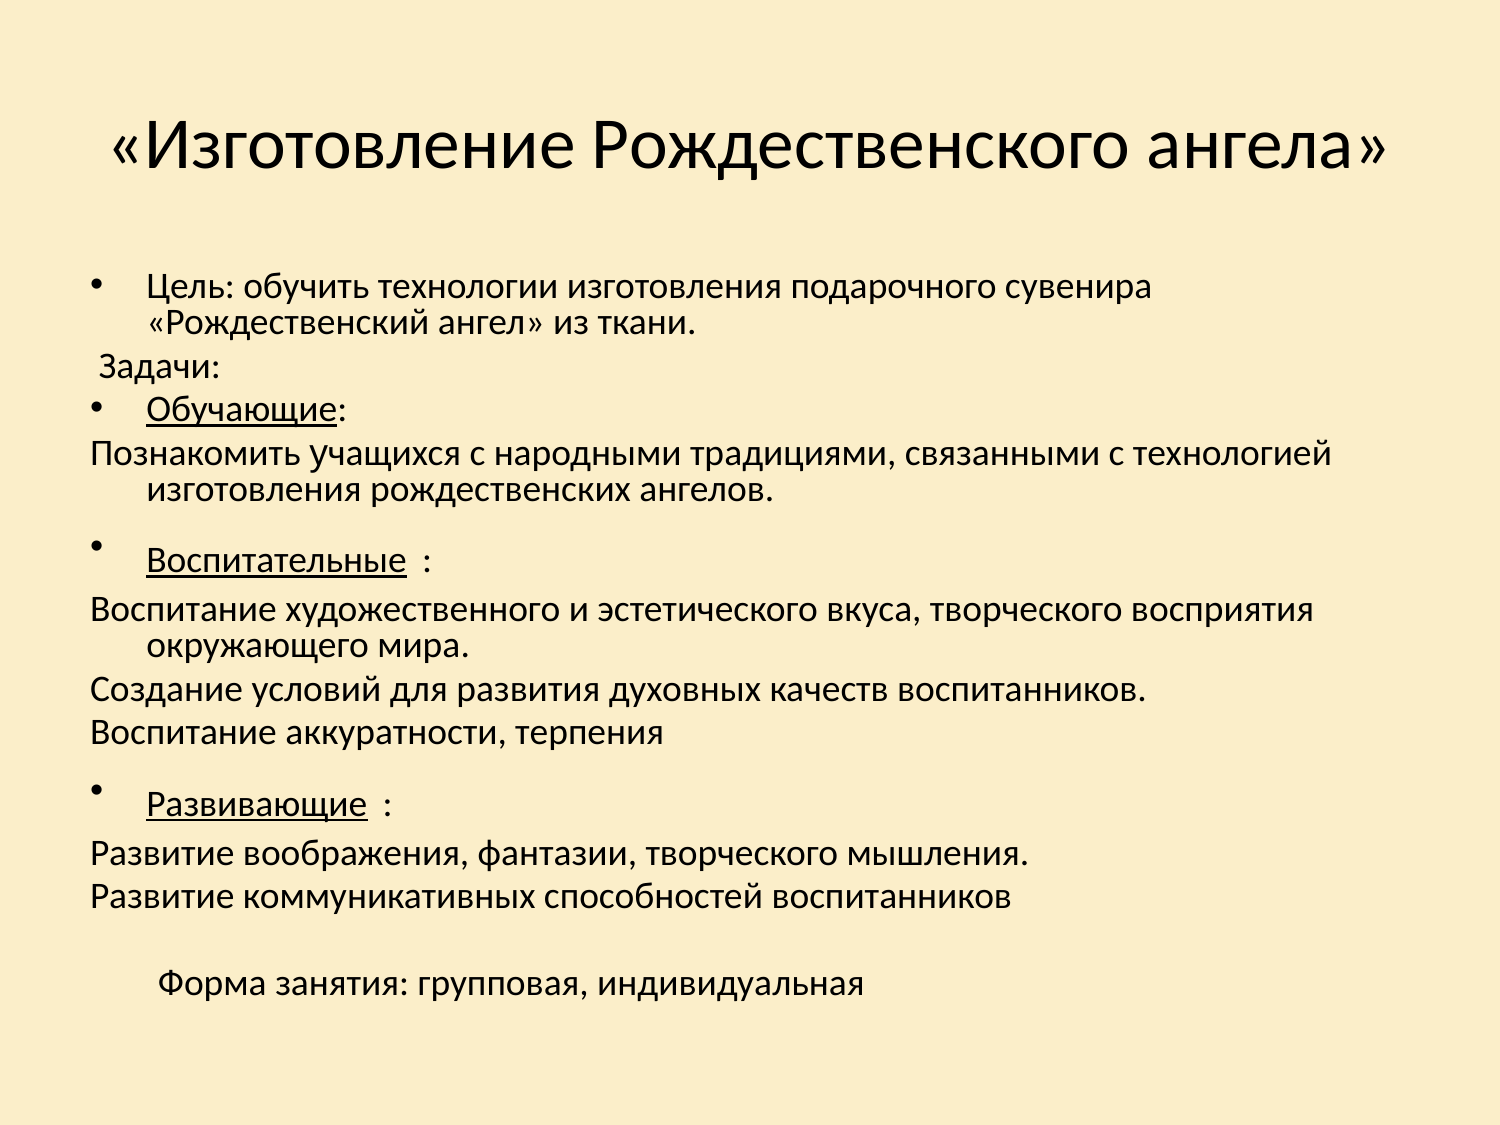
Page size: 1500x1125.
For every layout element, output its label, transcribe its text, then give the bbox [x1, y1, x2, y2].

title «Изготовление Рождественского ангела» [74, 44, 1426, 233]
list Цель: обучить технологии изготовления подарочного сувенира «Рождественский ангел» из ткани. Задачи: Обучающие: Познакомить учащихся с народными традициями, связанными с технологией изготовления рождественских ангелов. Воспитательные : Воспитание художественного и эстетического вкуса, творческого восприятия окружающего мира. Создание условий для развития духовных качеств воспитанников. Воспитание аккуратности, терпения Развивающие : Развитие воображения, фантазии, творческого мышления. Развитие коммуникативных способностей воспитанников Форма занятия: групповая, индивидуальная [74, 262, 1426, 1006]
